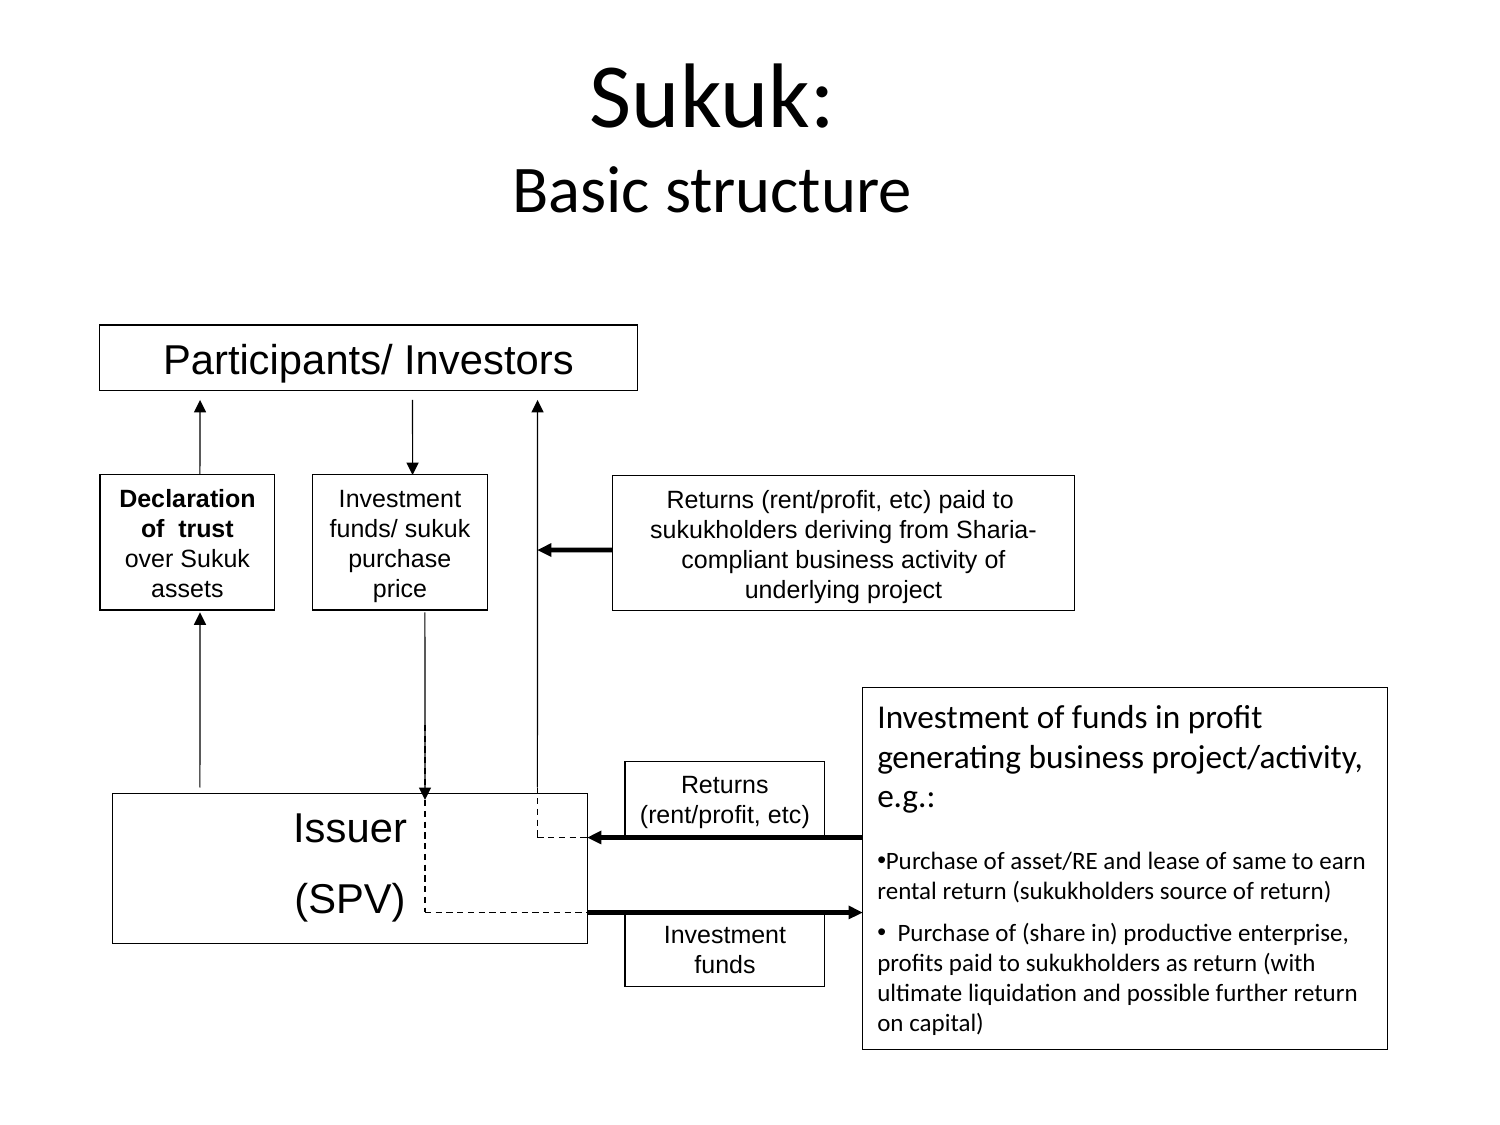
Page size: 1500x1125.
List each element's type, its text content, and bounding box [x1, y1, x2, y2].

text_box Investment funds/ sukuk purchase price [312, 474, 488, 610]
text_box [531, 399, 544, 549]
text_box Sukuk: Basic structure [37, 37, 1388, 225]
text_box [825, 906, 862, 919]
text_box Participants/ Investors [99, 324, 638, 391]
text_box Returns (rent/profit, etc) [624, 761, 825, 837]
text_box [193, 612, 207, 788]
text_box Issuer (SPV) [112, 793, 588, 944]
text_box [193, 399, 207, 475]
text_box Investment of funds in profit generating business project/activity, e.g.: Purchase of asset/RE and lease of same to earn rental return (sukukholders source of return) Purchase of (share in) productive enterprise, profits paid to sukukholders as return (with ultimate liquidation and possible further return on capital) [862, 687, 1388, 1050]
text_box [406, 399, 419, 475]
text_box Returns (rent/profit, etc) paid to sukukholders deriving from Sharia-compliant business activity of underlying project [612, 475, 1075, 611]
text_box [590, 831, 600, 837]
text_box Investment funds [624, 911, 825, 987]
text_box Declaration of trust over Sukuk assets [99, 474, 275, 610]
text_box [537, 543, 613, 557]
